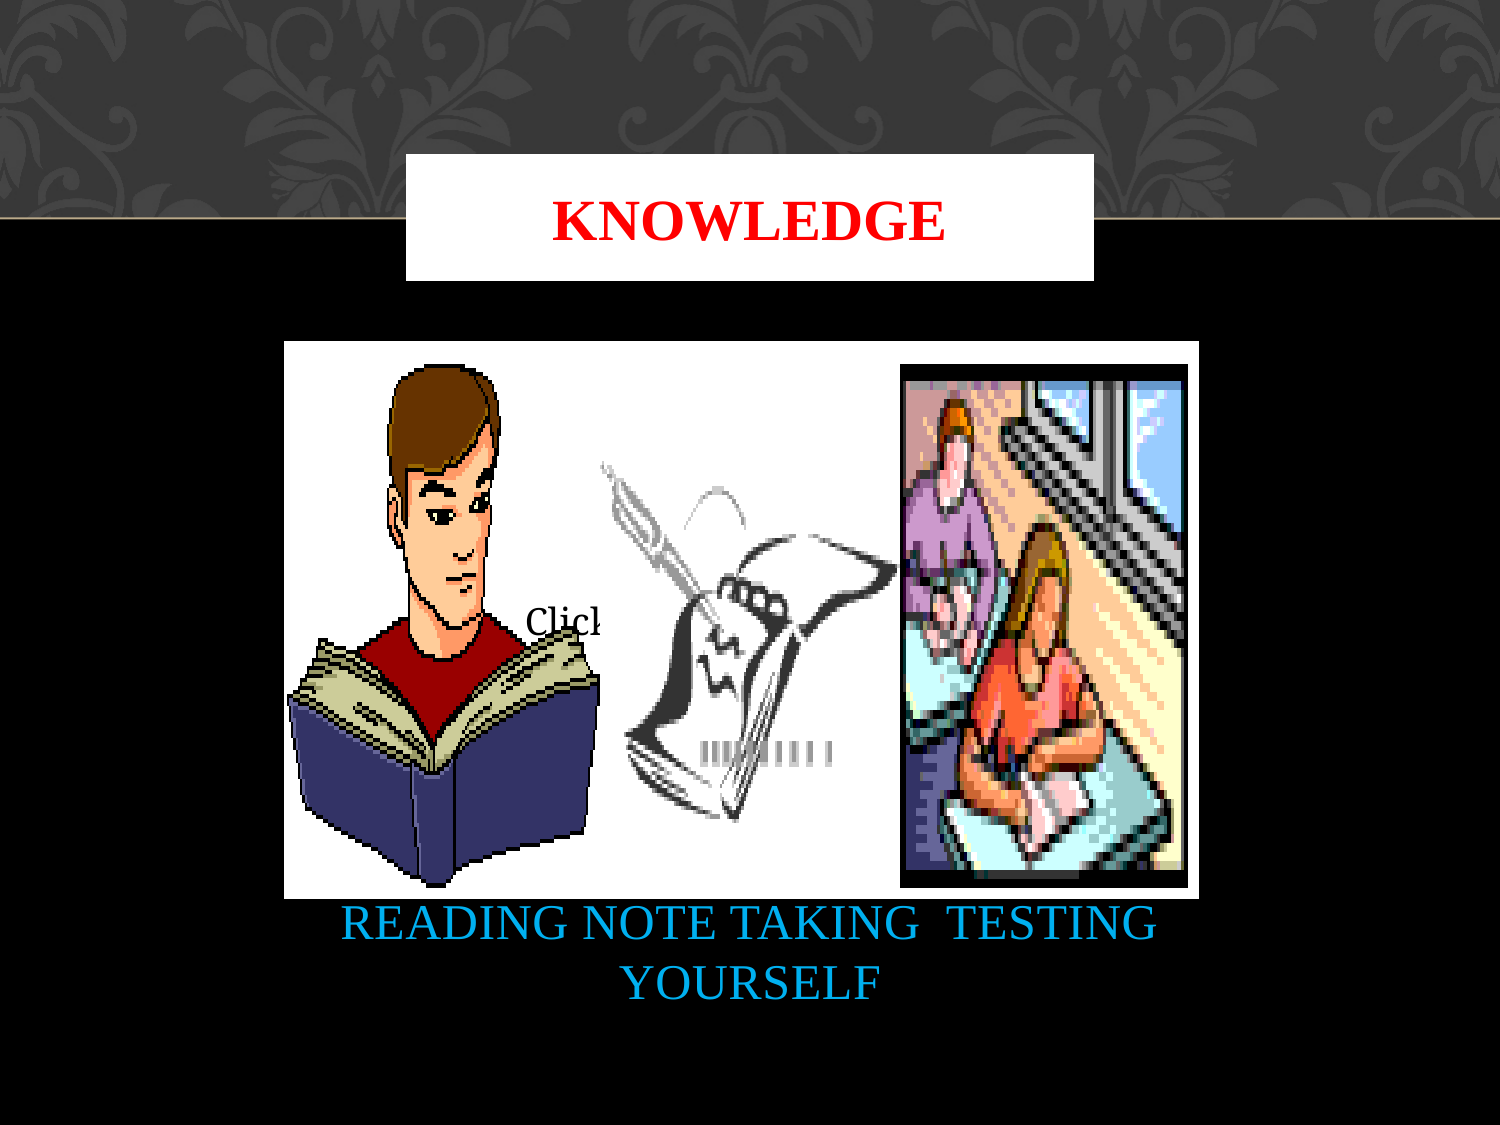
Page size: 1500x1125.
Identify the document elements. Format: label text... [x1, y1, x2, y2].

picture [287, 349, 1188, 888]
title KNOWLEDGE [406, 154, 1094, 281]
list READING NOTE TAKING TESTING YOURSELF [285, 905, 1215, 995]
